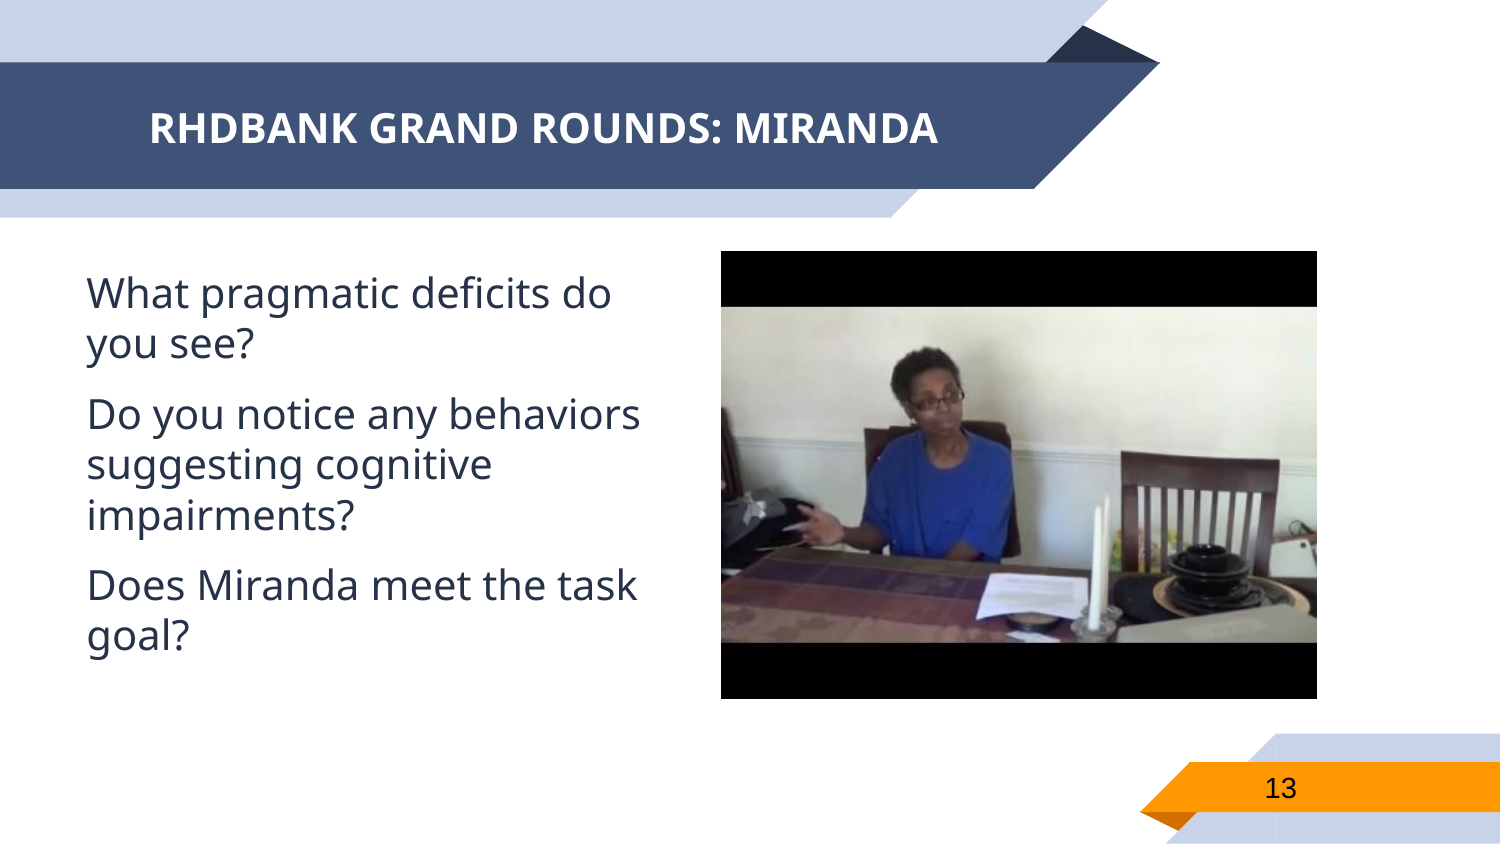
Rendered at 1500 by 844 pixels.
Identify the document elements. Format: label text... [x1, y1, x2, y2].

list What pragmatic deficits do you see? Do you notice any behaviors suggesting cognitive impairments? Does Miranda meet the task goal? [71, 252, 701, 700]
slide_number 13 [1249, 760, 1494, 813]
title RHDBANK GRAND ROUNDS: MIRANDA [133, 64, 997, 190]
text_box [721, 251, 1317, 699]
